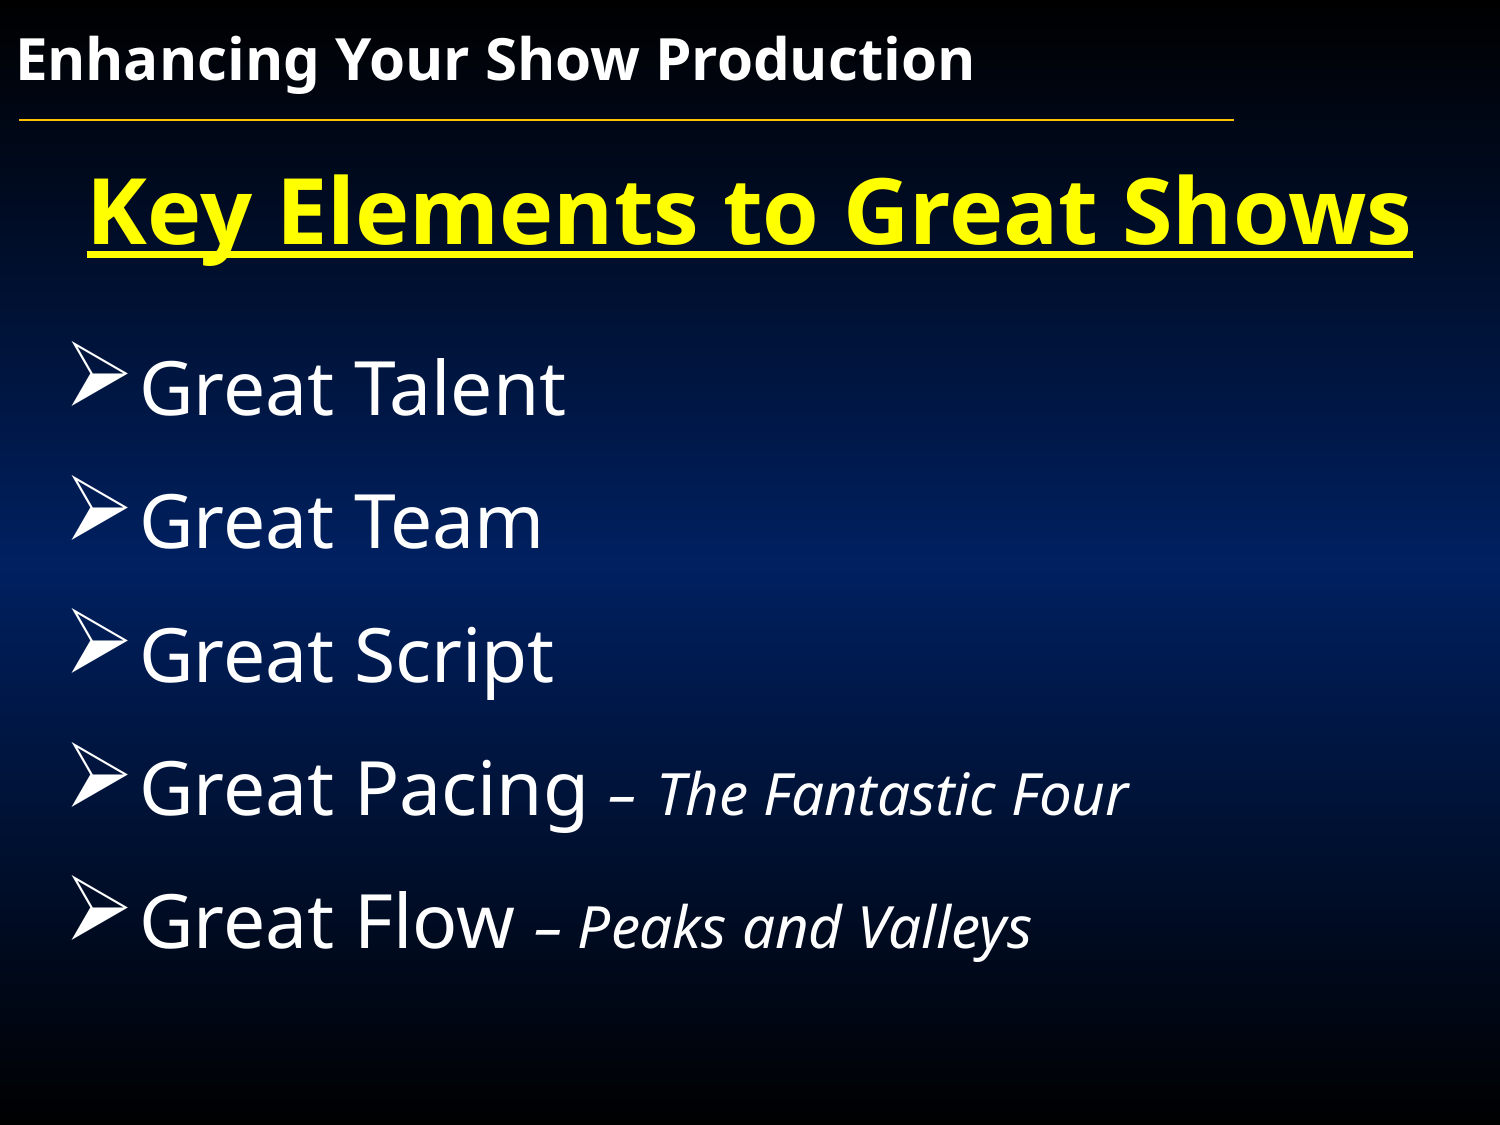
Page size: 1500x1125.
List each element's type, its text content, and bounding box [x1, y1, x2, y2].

subtitle Great Talent Great Team Great Script Great Pacing – The Fantastic Four Great Flow – Peaks and Valleys [49, 310, 1425, 1085]
text_box Key Elements to Great Shows [0, 143, 1500, 285]
text_box Enhancing Your Show Production [0, 3, 1500, 120]
